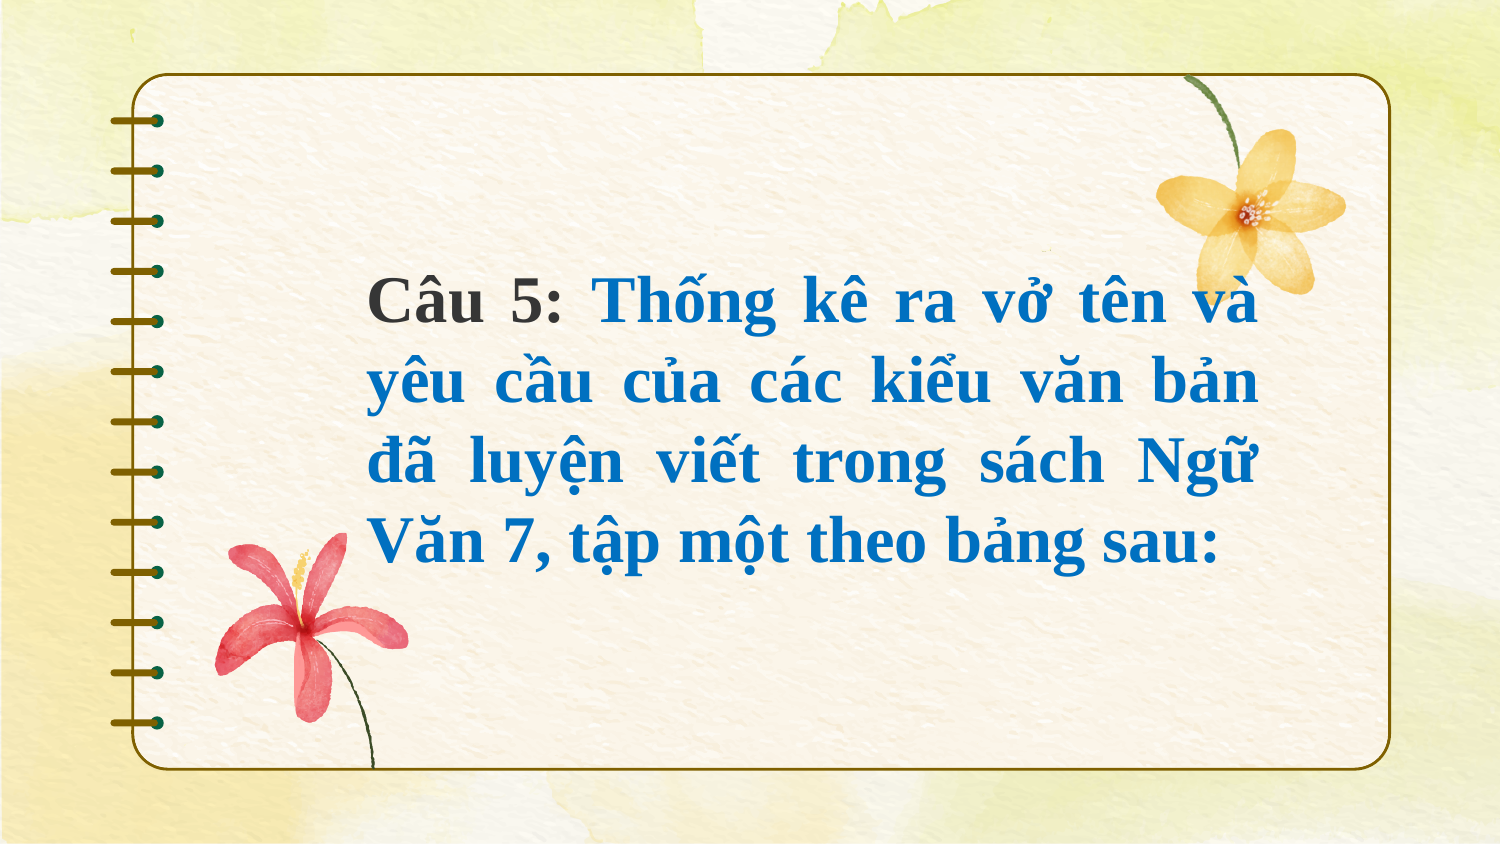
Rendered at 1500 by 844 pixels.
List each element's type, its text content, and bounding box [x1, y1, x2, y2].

picture [0, 0, 1500, 844]
text_box Câu 5: Thống kê ra vở tên và yêu cầu của các kiểu văn bản đã luyện viết trong sách Ngữ Văn 7, tập một theo bảng sau: [351, 248, 1275, 583]
